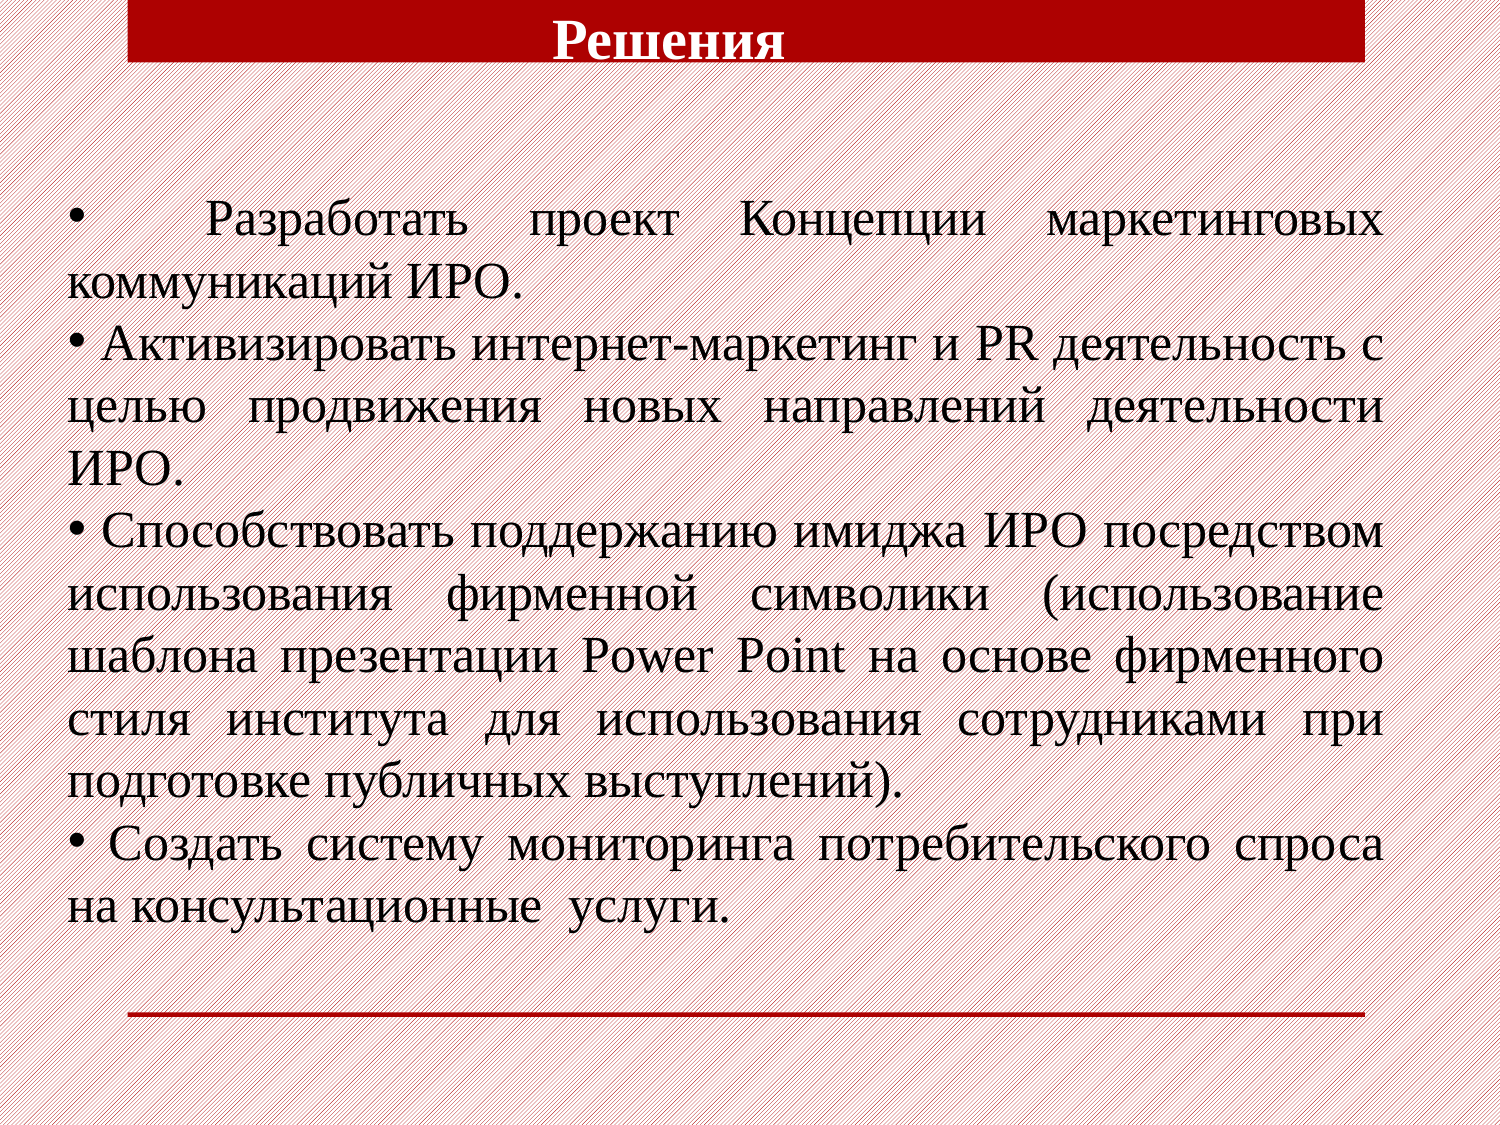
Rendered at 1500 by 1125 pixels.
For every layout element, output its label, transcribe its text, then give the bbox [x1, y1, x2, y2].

text_box Разработать проект Концепции маркетинговых коммуникаций ИРО. Активизировать интернет-маркетинг и PR деятельность с целью продвижения новых направлений деятельности ИРО. Способствовать поддержанию имиджа ИРО посредством использования фирменной символики (использование шаблона презентации Power Point на основе фирменного стиля института для использования сотрудниками при подготовке публичных выступлений). Создать систему мониторинга потребительского спроса на консультационные услуги. [53, 113, 1400, 1125]
text_box Решения [537, 0, 854, 79]
